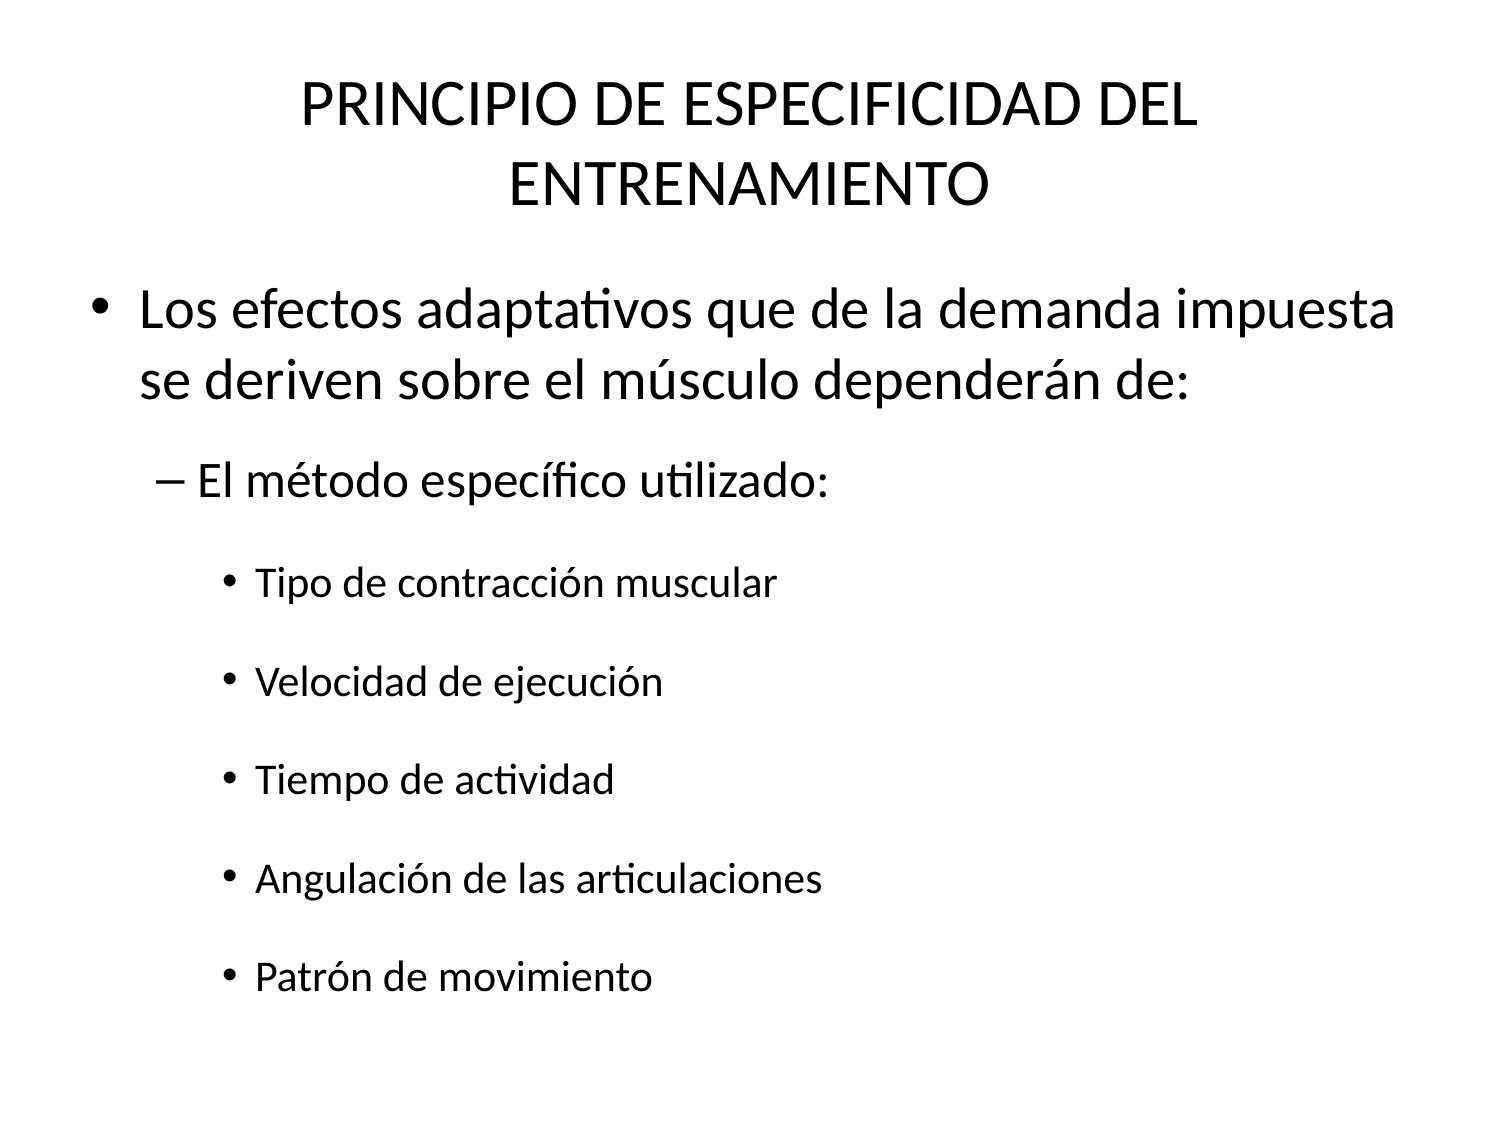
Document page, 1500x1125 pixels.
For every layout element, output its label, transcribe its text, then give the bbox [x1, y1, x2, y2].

title PRINCIPIO DE ESPECIFICIDAD DEL ENTRENAMIENTO [75, 45, 1425, 233]
list Los efectos adaptativos que de la demanda impuesta se deriven sobre el músculo dependerán de: El método específico utilizado: Tipo de contracción muscular Velocidad de ejecución Tiempo de actividad Angulación de las articulaciones Patrón de movimiento [75, 262, 1425, 1059]
